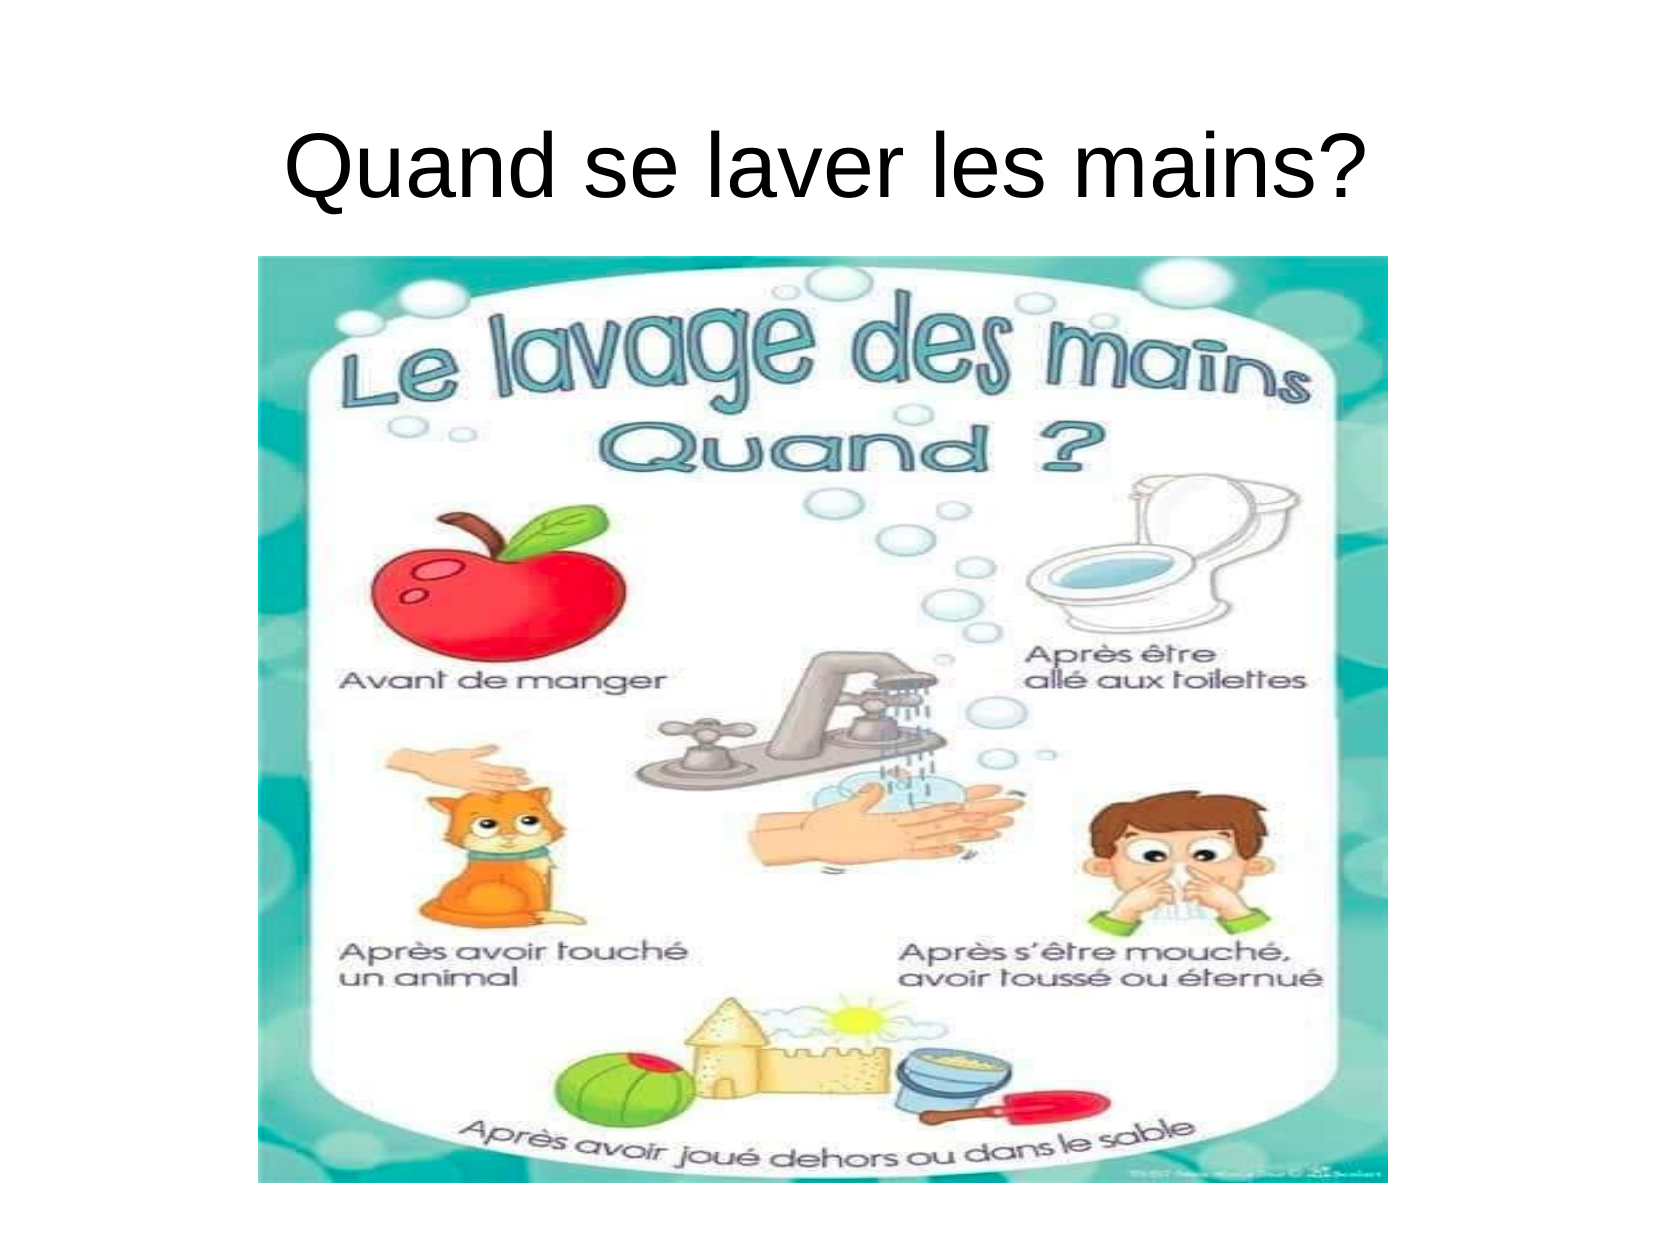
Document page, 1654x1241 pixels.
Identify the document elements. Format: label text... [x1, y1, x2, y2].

picture [258, 256, 1388, 1183]
title Quand se laver les mains? [82, 49, 1571, 257]
